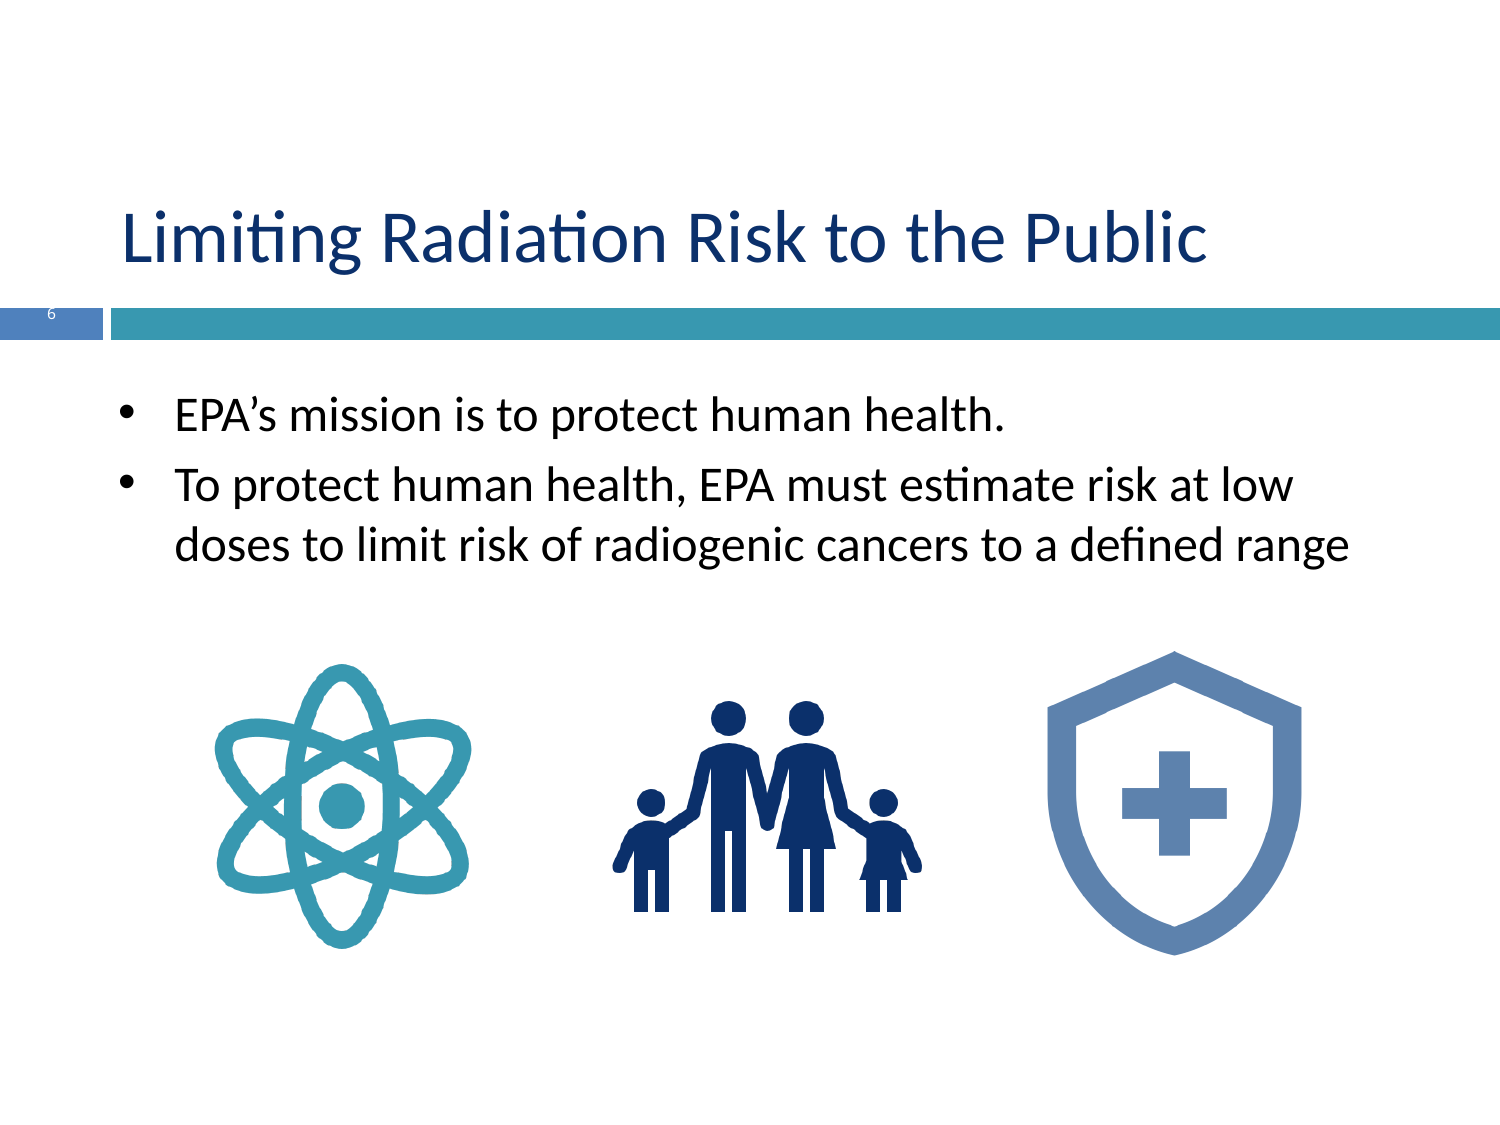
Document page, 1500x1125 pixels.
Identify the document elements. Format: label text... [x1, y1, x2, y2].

slide_number 6 [0, 290, 103, 338]
text_box [0, 306, 105, 342]
list EPA’s mission is to protect human health. To protect human health, EPA must estimate risk at low doses to limit risk of radiogenic cancers to a defined range. [102, 373, 1419, 939]
picture [597, 637, 936, 976]
title Limiting Radiation Risk to the Public [79, 176, 1251, 289]
text_box [109, 306, 1500, 342]
picture [1022, 651, 1327, 956]
picture [173, 637, 512, 976]
